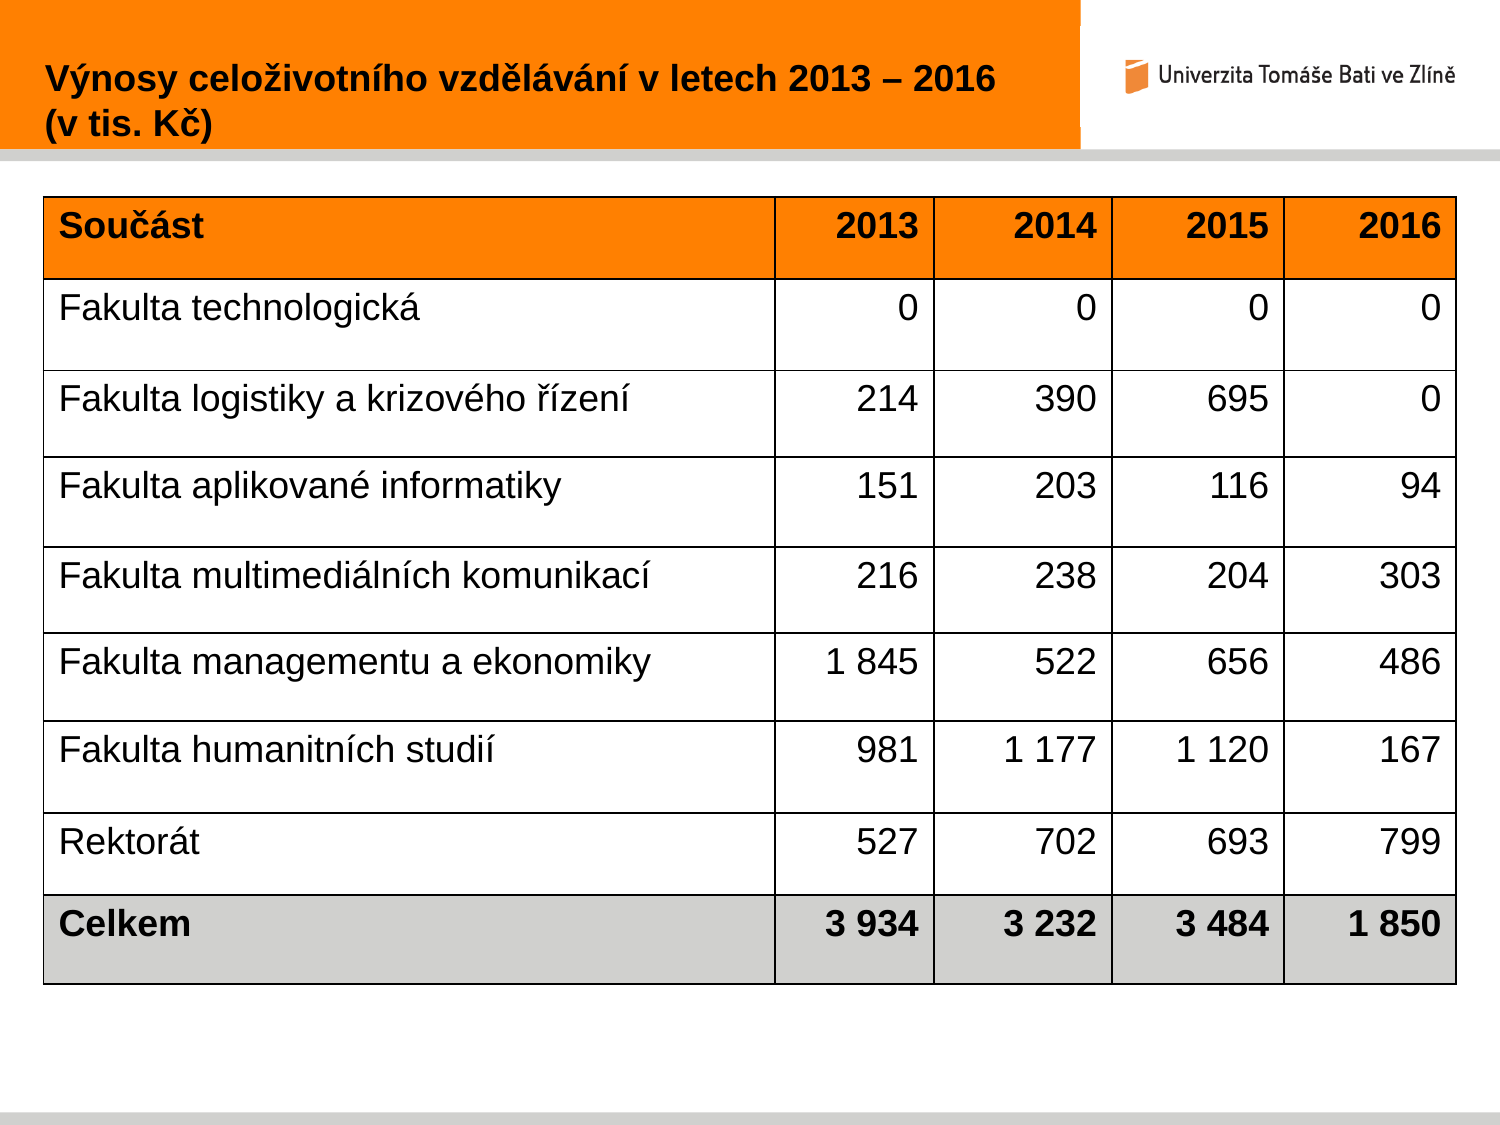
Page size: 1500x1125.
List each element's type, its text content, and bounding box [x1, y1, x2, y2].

table_cell 3 232 [935, 896, 1111, 983]
table_cell 695 [1113, 371, 1283, 456]
table_cell Rektorát [44, 814, 774, 894]
table_cell 656 [1113, 634, 1283, 720]
table_cell 203 [935, 458, 1111, 546]
table_cell 94 [1285, 458, 1455, 546]
table_cell 3 484 [1113, 896, 1283, 983]
text_box Výnosy celoživotního vzdělávání v letech 2013 – 2016 (v tis. Kč) [0, 47, 1081, 150]
table_cell Fakulta managementu a ekonomiky [44, 634, 774, 720]
table_cell 151 [776, 458, 933, 546]
picture [1080, 26, 1500, 127]
table_cell 1 845 [776, 634, 933, 720]
table_cell 0 [776, 280, 933, 370]
table_cell 214 [776, 371, 933, 456]
table_cell 693 [1113, 814, 1283, 894]
table_cell 204 [1113, 548, 1283, 632]
table_cell 0 [935, 280, 1111, 370]
table_cell Fakulta humanitních studií [44, 722, 774, 812]
table_cell 702 [935, 814, 1111, 894]
table_cell 0 [1285, 280, 1455, 370]
table_cell 238 [935, 548, 1111, 632]
table_header 2014 [935, 198, 1111, 278]
table_cell 1 120 [1113, 722, 1283, 812]
table_cell Fakulta logistiky a krizového řízení [44, 371, 774, 456]
table_cell 799 [1285, 814, 1455, 894]
table_cell 1 177 [935, 722, 1111, 812]
table_cell 522 [935, 634, 1111, 720]
table_cell 486 [1285, 634, 1455, 720]
table_cell Fakulta aplikované informatiky [44, 458, 774, 546]
table_cell 0 [1285, 371, 1455, 456]
table_cell 216 [776, 548, 933, 632]
table_cell Fakulta multimediálních komunikací [44, 548, 774, 632]
table_cell 981 [776, 722, 933, 812]
table_cell 3 934 [776, 896, 933, 983]
table_cell 0 [1113, 280, 1283, 370]
table_cell 527 [776, 814, 933, 894]
table_cell 116 [1113, 458, 1283, 546]
table_cell 1 850 [1285, 896, 1455, 983]
table_header 2015 [1113, 198, 1283, 278]
table_cell Fakulta technologická [44, 280, 774, 370]
table_cell Celkem [44, 896, 774, 983]
table_cell 303 [1285, 548, 1455, 632]
table_header 2016 [1285, 198, 1455, 278]
table_cell 167 [1285, 722, 1455, 812]
table_header 2013 [776, 198, 933, 278]
table_cell 390 [935, 371, 1111, 456]
table_header Součást [44, 198, 774, 278]
